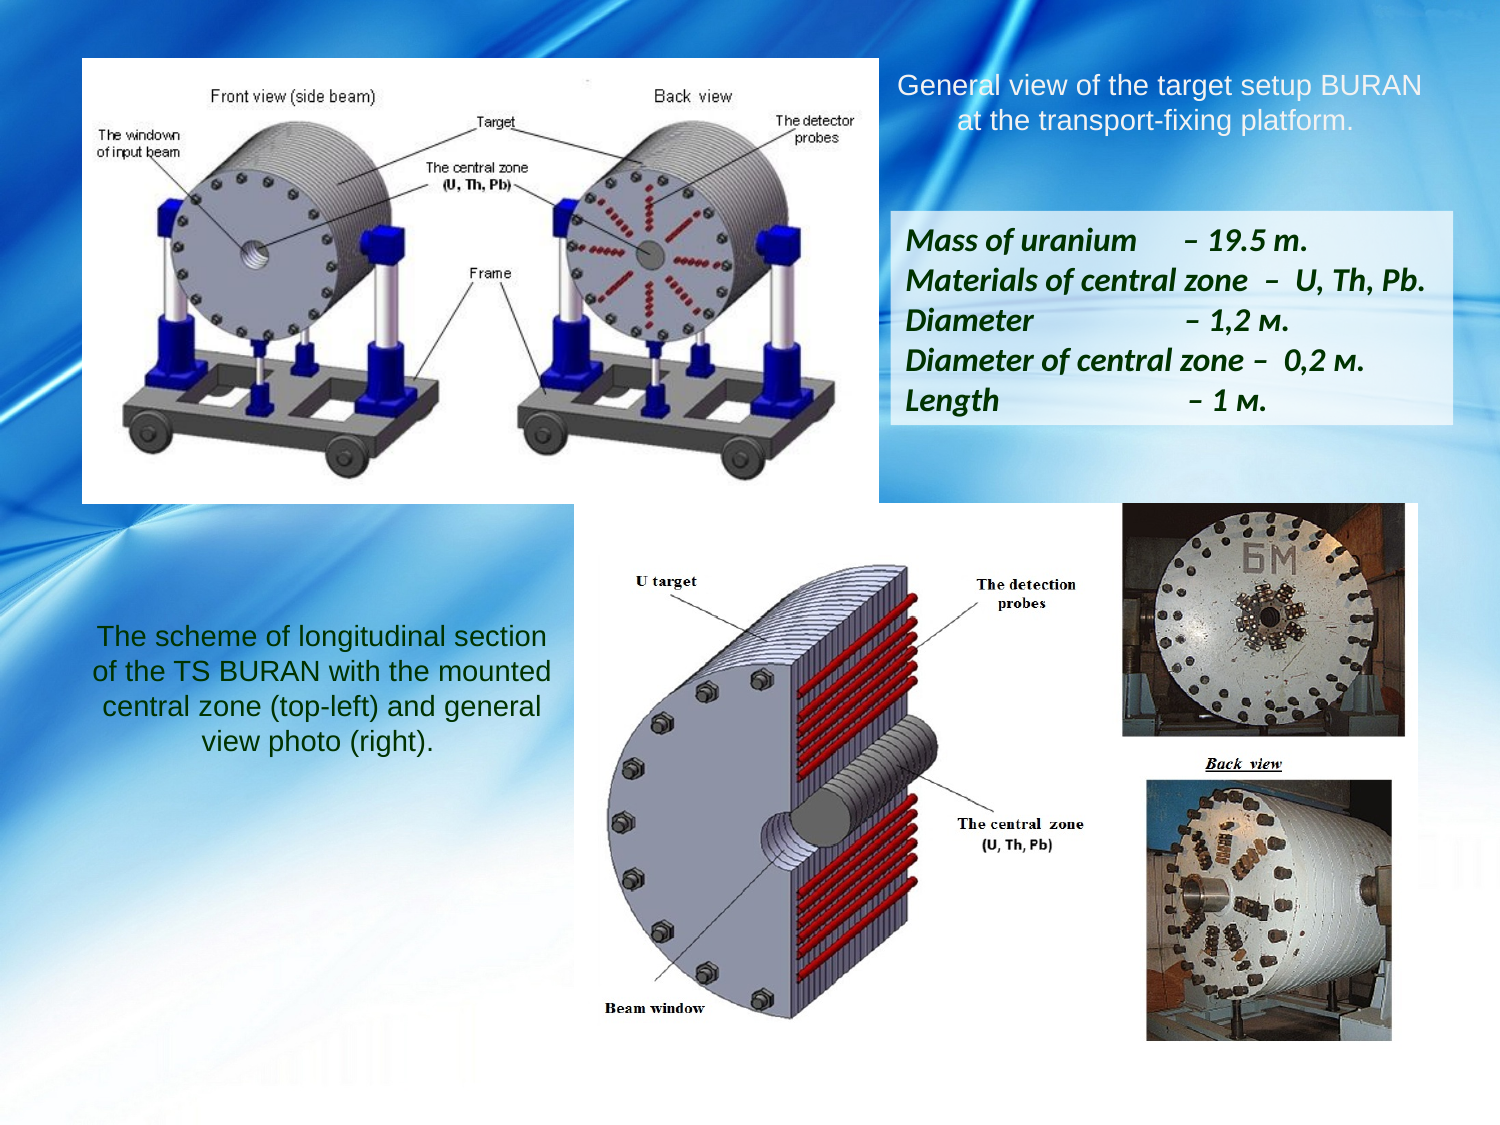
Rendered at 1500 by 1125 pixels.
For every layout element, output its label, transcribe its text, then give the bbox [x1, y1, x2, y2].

picture [0, 0, 1500, 1125]
text_box The scheme of longitudinal section of the TS BURAN with the mounted central zone (top-left) and general view photo (right). [70, 610, 568, 765]
text_box Mass of uranium – 19.5 т. Materials of central zone – U, Th, Pb. Diameter – 1,2 м. Diameter of central zone – 0,2 м. Length – 1 м. [890, 210, 1454, 426]
text_box General view of the target setup BURAN at the transport-fixing platform. [881, 59, 1442, 144]
